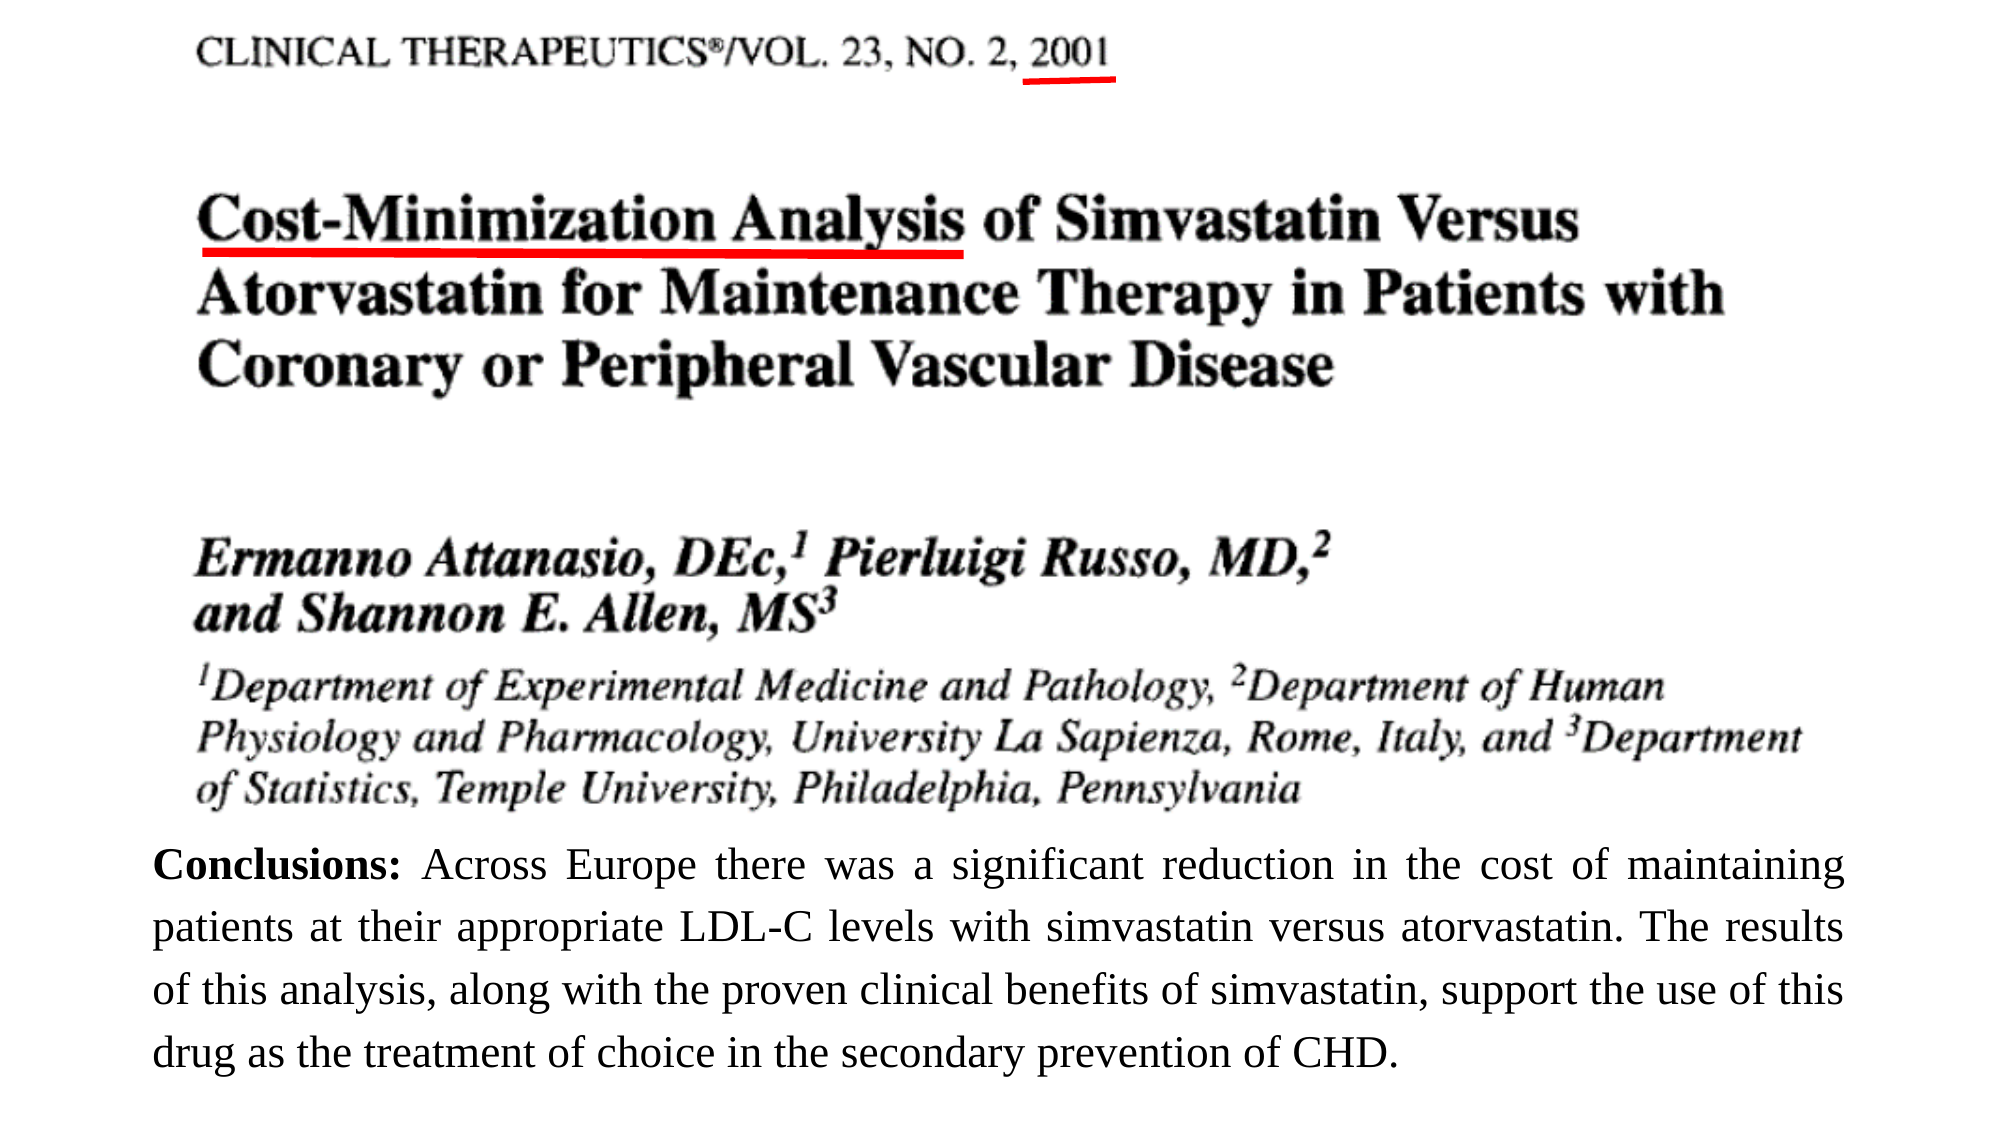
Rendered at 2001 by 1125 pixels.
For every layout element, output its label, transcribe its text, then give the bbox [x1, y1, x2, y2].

picture [190, 14, 1810, 819]
list Conclusions: Across Europe there was a significant reduction in the cost of maintaining patients at their appropriate LDL-C levels with simvastatin versus atorvastatin. The results of this analysis, along with the proven clinical benefits of simvastatin, support the use of this drug as the treatment of choice in the secondary prevention of CHD. [137, 818, 1863, 1125]
